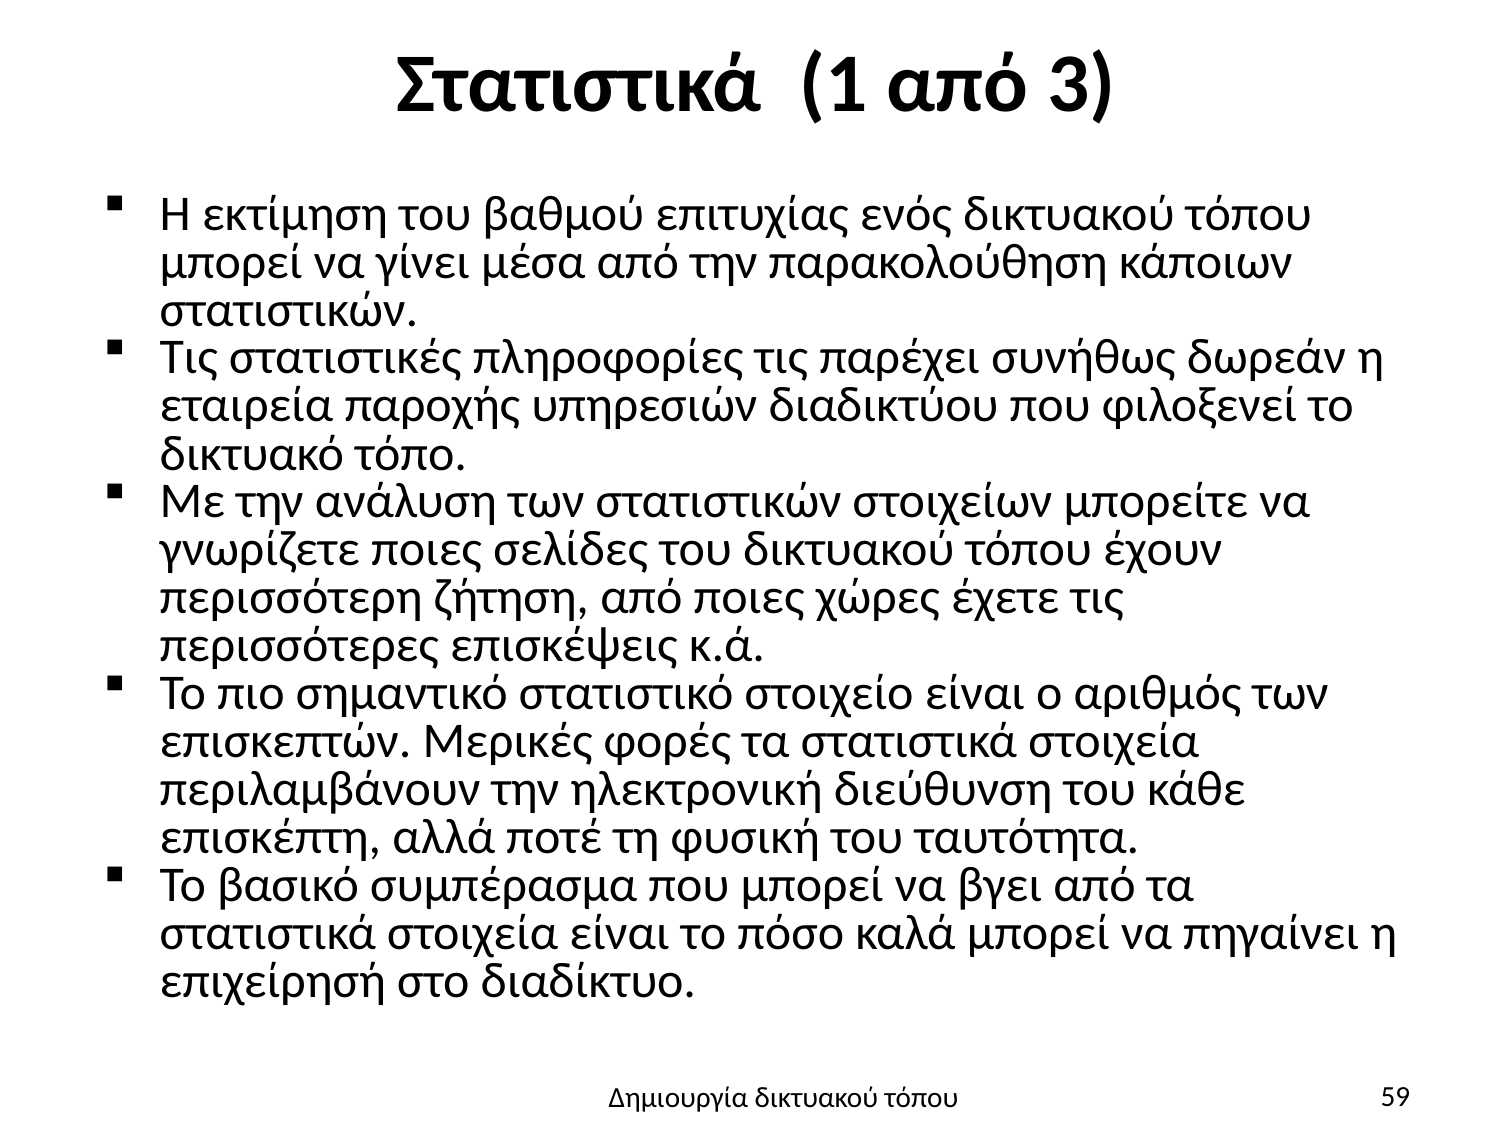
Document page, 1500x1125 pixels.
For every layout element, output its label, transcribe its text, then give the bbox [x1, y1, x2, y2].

text_box 59 [1074, 1069, 1425, 1125]
title Στατιστικά (1 από 3) [118, 20, 1394, 161]
text_box Δημιουργία δικτυακού τόπου [521, 1070, 1046, 1125]
text_box Η εκτίμηση του βαθμού επιτυχίας ενός δικτυακού τόπου μπορεί να γίνει μέσα από την παρακολούθηση κάποιων στατιστικών. Τις στατιστικές πληροφορίες τις παρέχει συνήθως δωρεάν η εταιρεία παροχής υπηρεσιών διαδικτύου που φιλοξενεί το δικτυακό τόπο. Με την ανάλυση των στατιστικών στοιχείων μπορείτε να γνωρίζετε ποιες σελίδες του δικτυακού τόπου έχουν περισσότερη ζήτηση, από ποιες χώρες έχετε τις περισσότερες επισκέψεις κ.ά. Το πιο σημαντικό στατιστικό στοιχείο είναι ο αριθμός των επισκεπτών. Μερικές φορές τα στατιστικά στοιχεία περιλαμβάνουν την ηλεκτρονική διεύθυνση του κάθε επισκέπτη, αλλά ποτέ τη φυσική του ταυτότητα. Το βασικό συμπέρασμα που μπορεί να βγει από τα στατιστικά στοιχεία είναι το πόσο καλά μπορεί να πηγαίνει η επιχείρησή στο διαδίκτυο. [88, 184, 1425, 1015]
